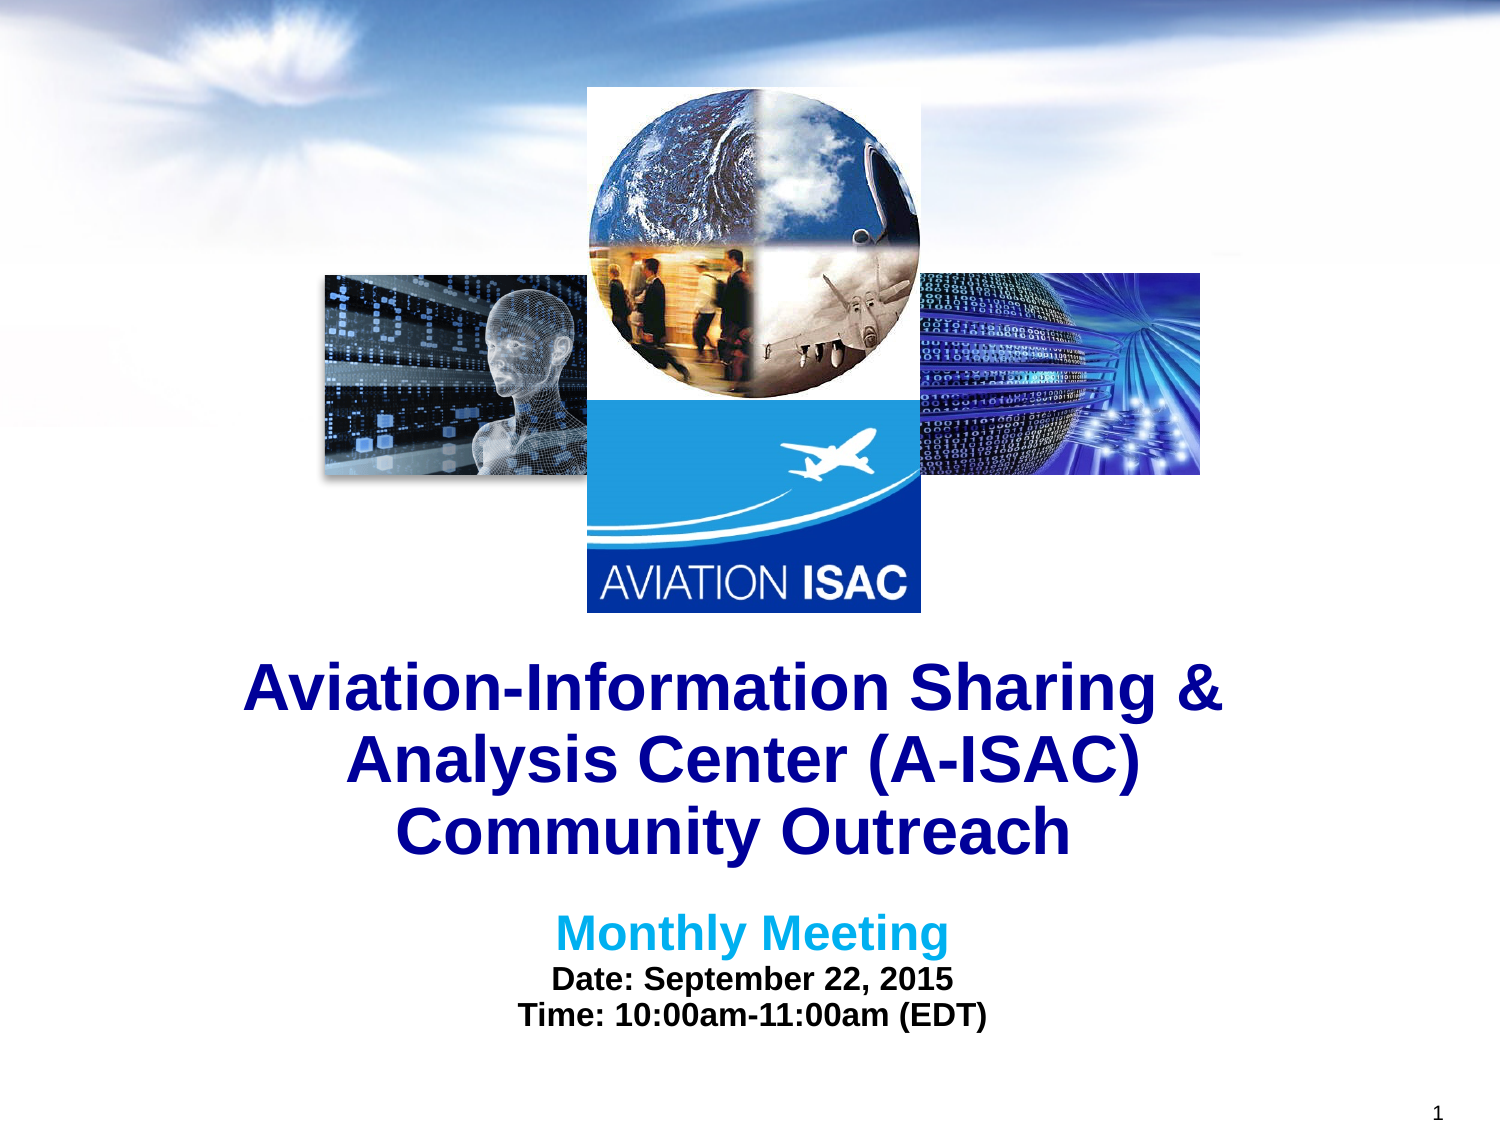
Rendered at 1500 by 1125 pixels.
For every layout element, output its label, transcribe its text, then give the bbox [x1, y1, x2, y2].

text_box 1 [1048, 1094, 1459, 1125]
title Aviation-Information Sharing & Analysis Center (A-ISAC) Community Outreach [12, 687, 1476, 835]
picture [0, 0, 1500, 613]
list Monthly Meeting Date: September 22, 2015 Time: 10:00am-11:00am (EDT) [70, 862, 1436, 1125]
